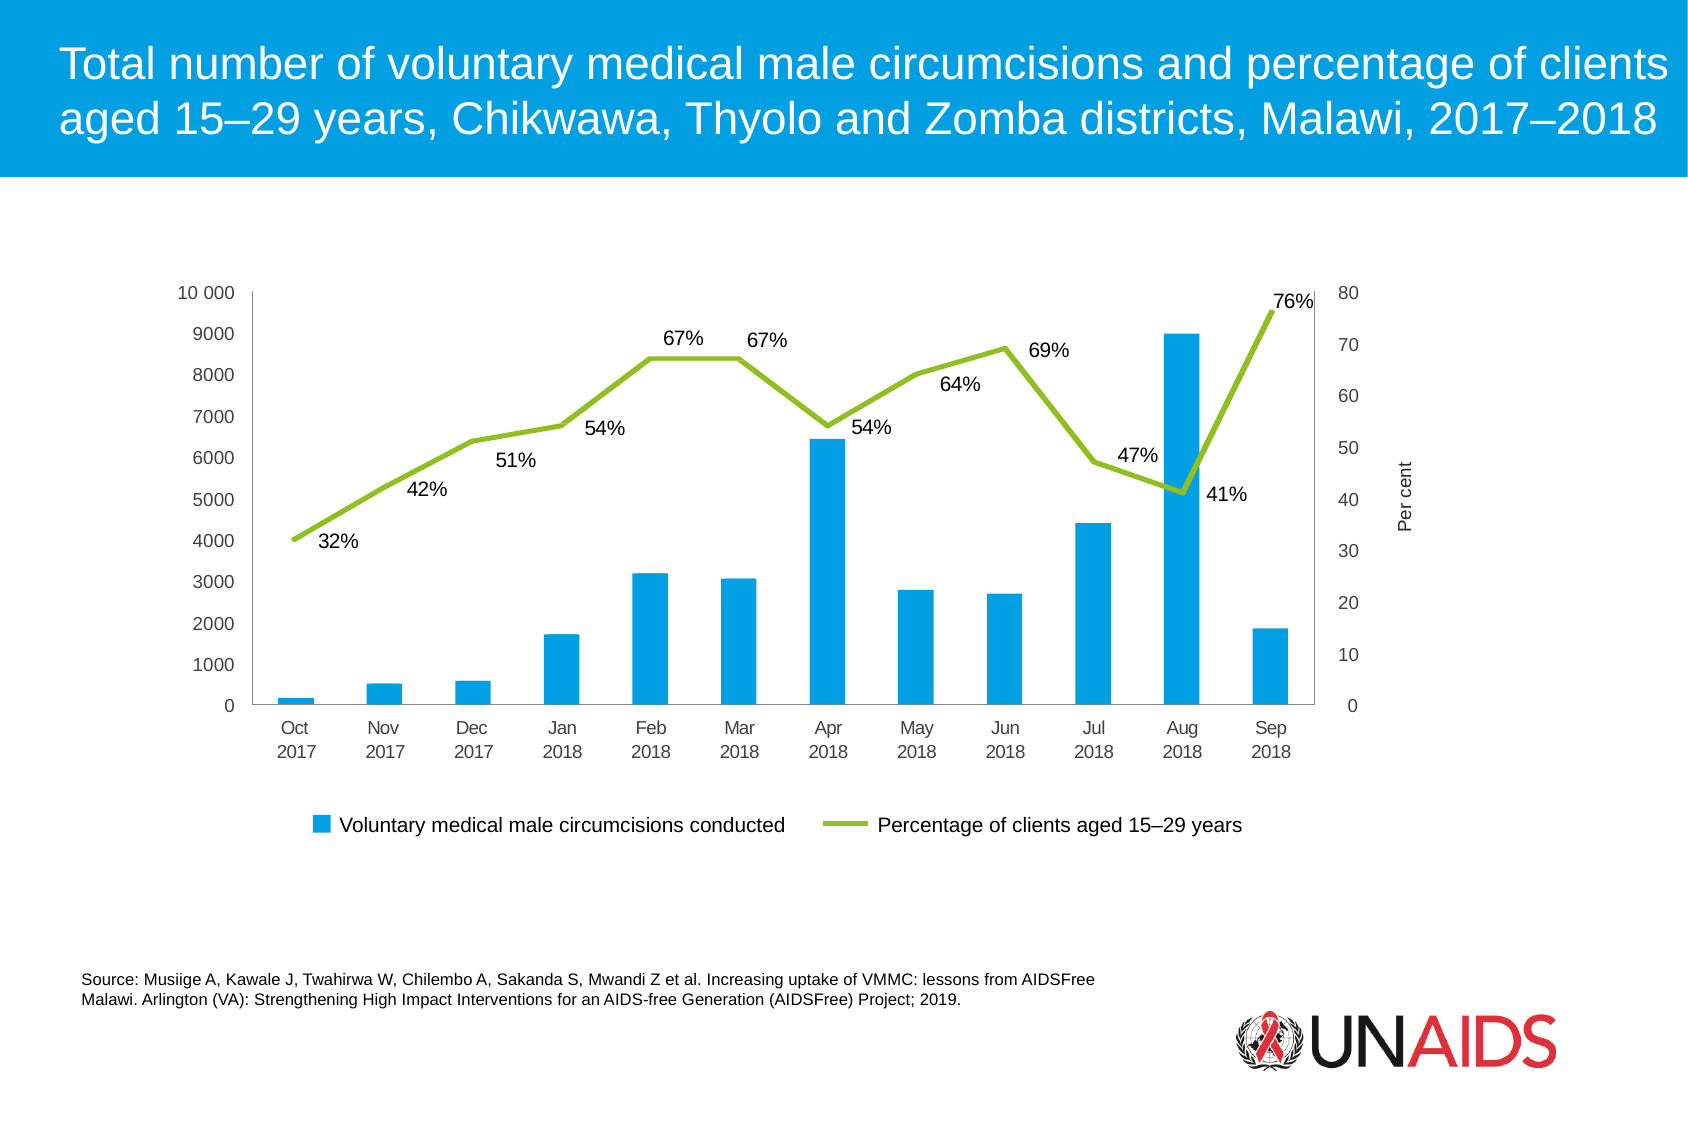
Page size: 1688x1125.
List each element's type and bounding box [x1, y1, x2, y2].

picture [1236, 1011, 1556, 1071]
text_box [0, 0, 1688, 1010]
